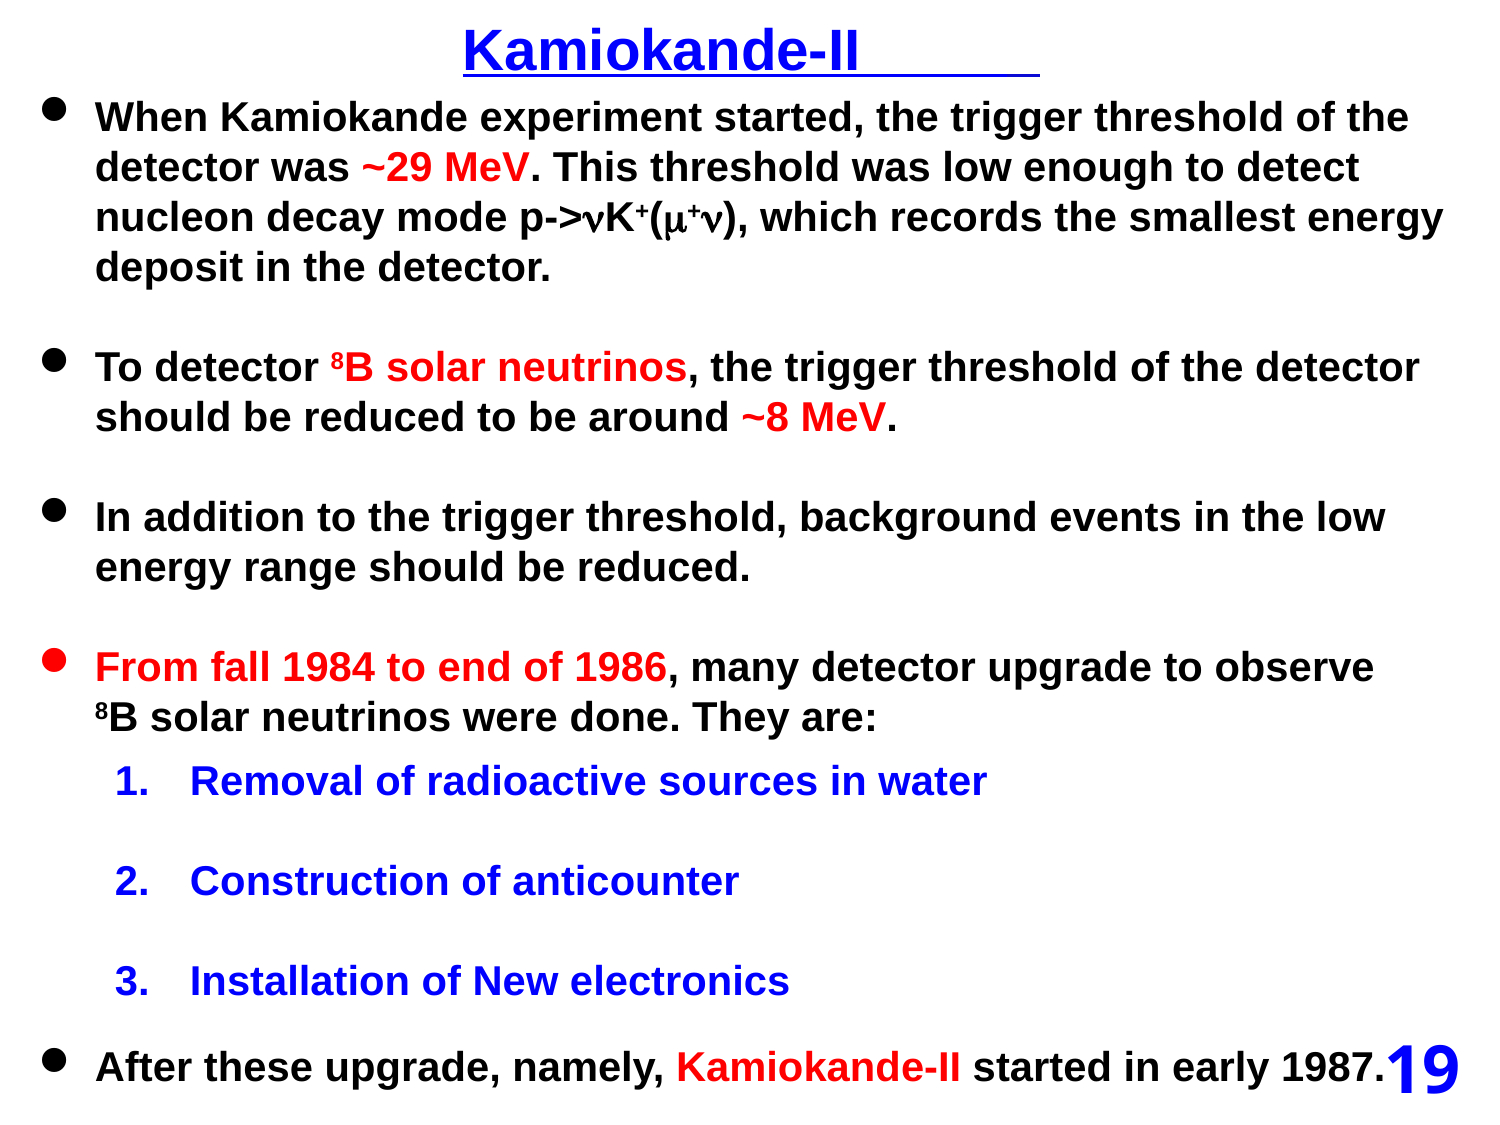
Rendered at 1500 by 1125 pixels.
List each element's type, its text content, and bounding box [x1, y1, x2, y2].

text_box Kamiokande-II [139, 5, 1363, 82]
text_box Removal of radioactive sources in water Construction of anticounter Installation of New electronics [100, 746, 1073, 1012]
text_box 19 [1126, 1042, 1476, 1103]
text_box When Kamiokande experiment started, the trigger threshold of the detector was ~29 MeV. This threshold was low enough to detect nucleon decay mode p->nK+(m+n), which records the smallest energy deposit in the detector. To detector 8B solar neutrinos, the trigger threshold of the detector should be reduced to be around ~8 MeV. In addition to the trigger threshold, background events in the low energy range should be reduced. From fall 1984 to end of 1986, many detector upgrade to observe 8B solar neutrinos were done. They are: After these upgrade, namely, Kamiokande-II started in early 1987. [23, 82, 1479, 1125]
